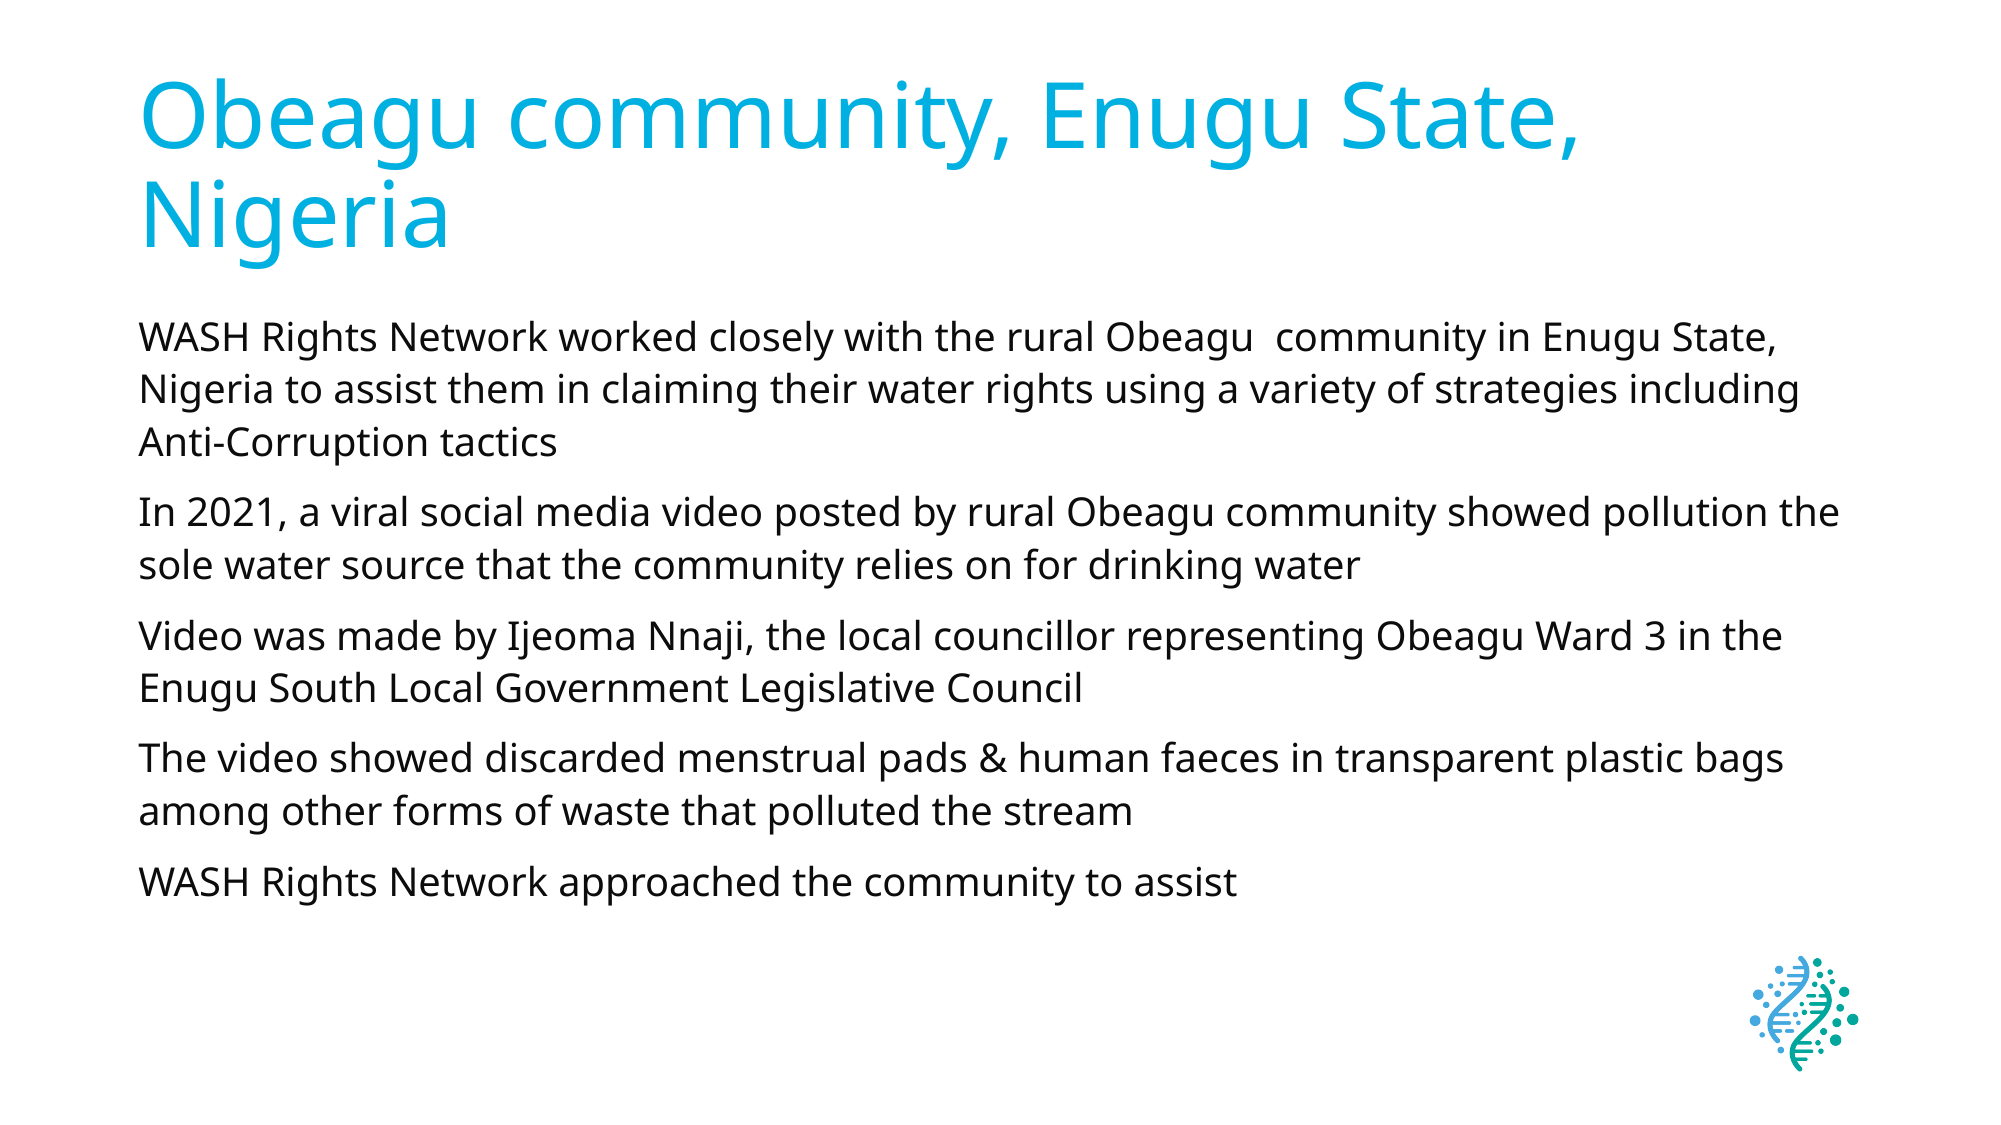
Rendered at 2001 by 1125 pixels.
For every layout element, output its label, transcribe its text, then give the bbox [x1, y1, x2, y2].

picture [1749, 954, 1859, 1073]
list WASH Rights Network worked closely with the rural Obeagu community in Enugu State, Nigeria to assist them in claiming their water rights using a variety of strategies including Anti-Corruption tactics In 2021, a viral social media video posted by rural Obeagu community showed pollution the sole water source that the community relies on for drinking water Video was made by Ijeoma Nnaji, the local councillor representing Obeagu Ward 3 in the Enugu South Local Government Legislative Council The video showed discarded menstrual pads & human faeces in transparent plastic bags among other forms of waste that polluted the stream WASH Rights Network approached the community to assist [123, 299, 1880, 919]
title Obeagu community, Enugu State, Nigeria [123, 59, 1880, 278]
